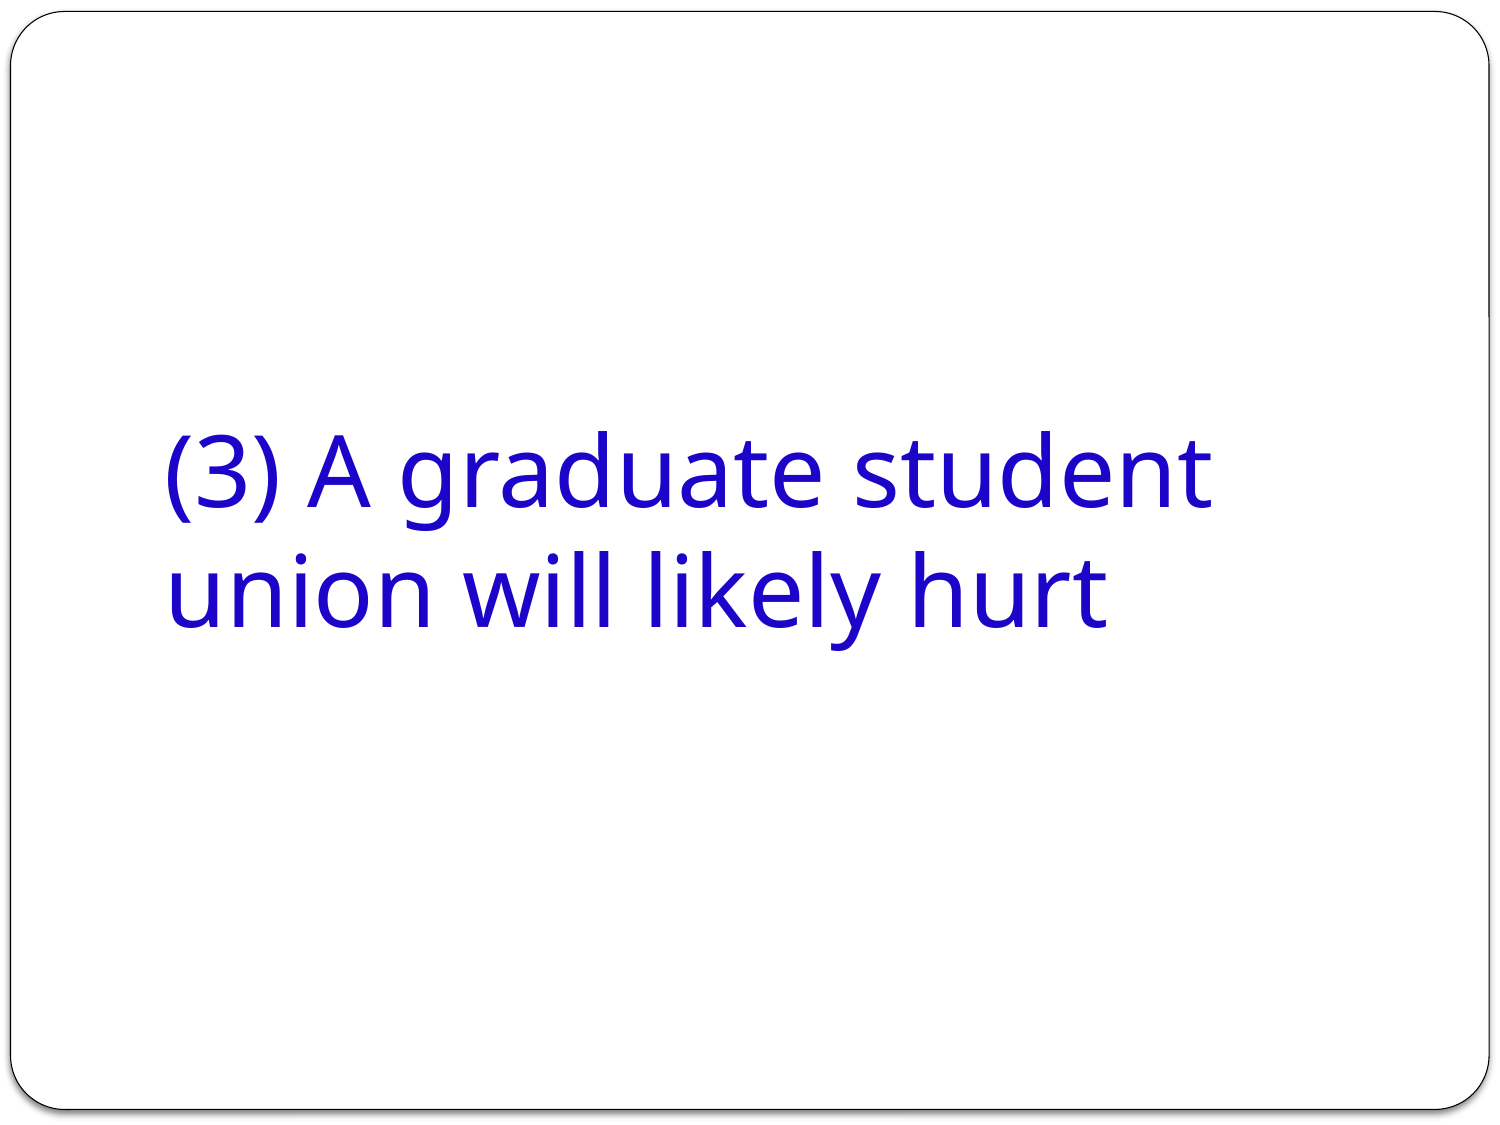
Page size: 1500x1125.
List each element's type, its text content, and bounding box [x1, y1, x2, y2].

title (3) A graduate student union will likely hurt [150, 474, 1425, 663]
